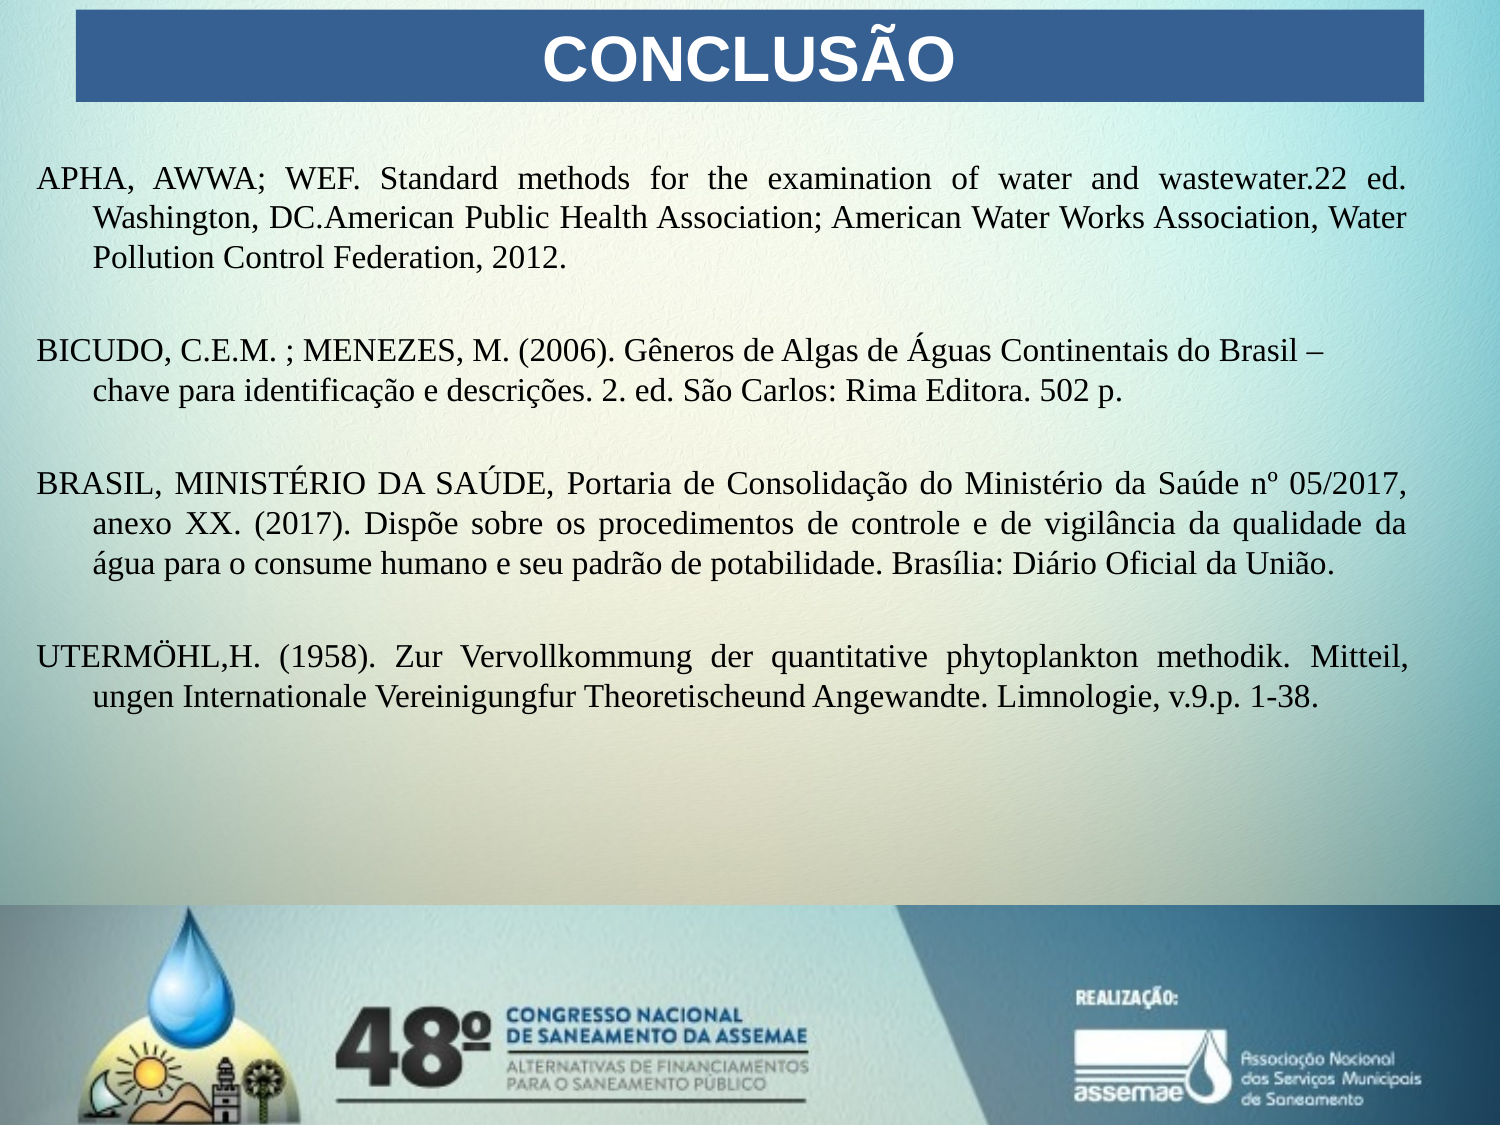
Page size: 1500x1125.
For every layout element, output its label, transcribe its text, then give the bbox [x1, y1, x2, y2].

picture [0, 0, 1500, 1125]
list APHA, AWWA; WEF. Standard methods for the examination of water and wastewater.22 ed. Washington, DC.American Public Health Association; American Water Works Association, Water Pollution Control Federation, 2012. BICUDO, C.E.M. ; MENEZES, M. (2006). Gêneros de Algas de Águas Continentais do Brasil – chave para identificação e descrições. 2. ed. São Carlos: Rima Editora. 502 p. BRASIL, MINISTÉRIO DA SAÚDE, Portaria de Consolidação do Ministério da Saúde nº 05/2017, anexo XX. (2017). Dispõe sobre os procedimentos de controle e de vigilância da qualidade da água para o consume humano e seu padrão de potabilidade. Brasília: Diário Oficial da União. UTERMÖHL,H. (1958). Zur Vervollkommung der quantitative phytoplankton methodik. Mitteil, ungen Internationale Vereinigungfur Theoretischeund Angewandte. Limnologie, v.9.p. 1-38. [21, 101, 1425, 1025]
title CONCLUSÃO [75, 9, 1425, 102]
